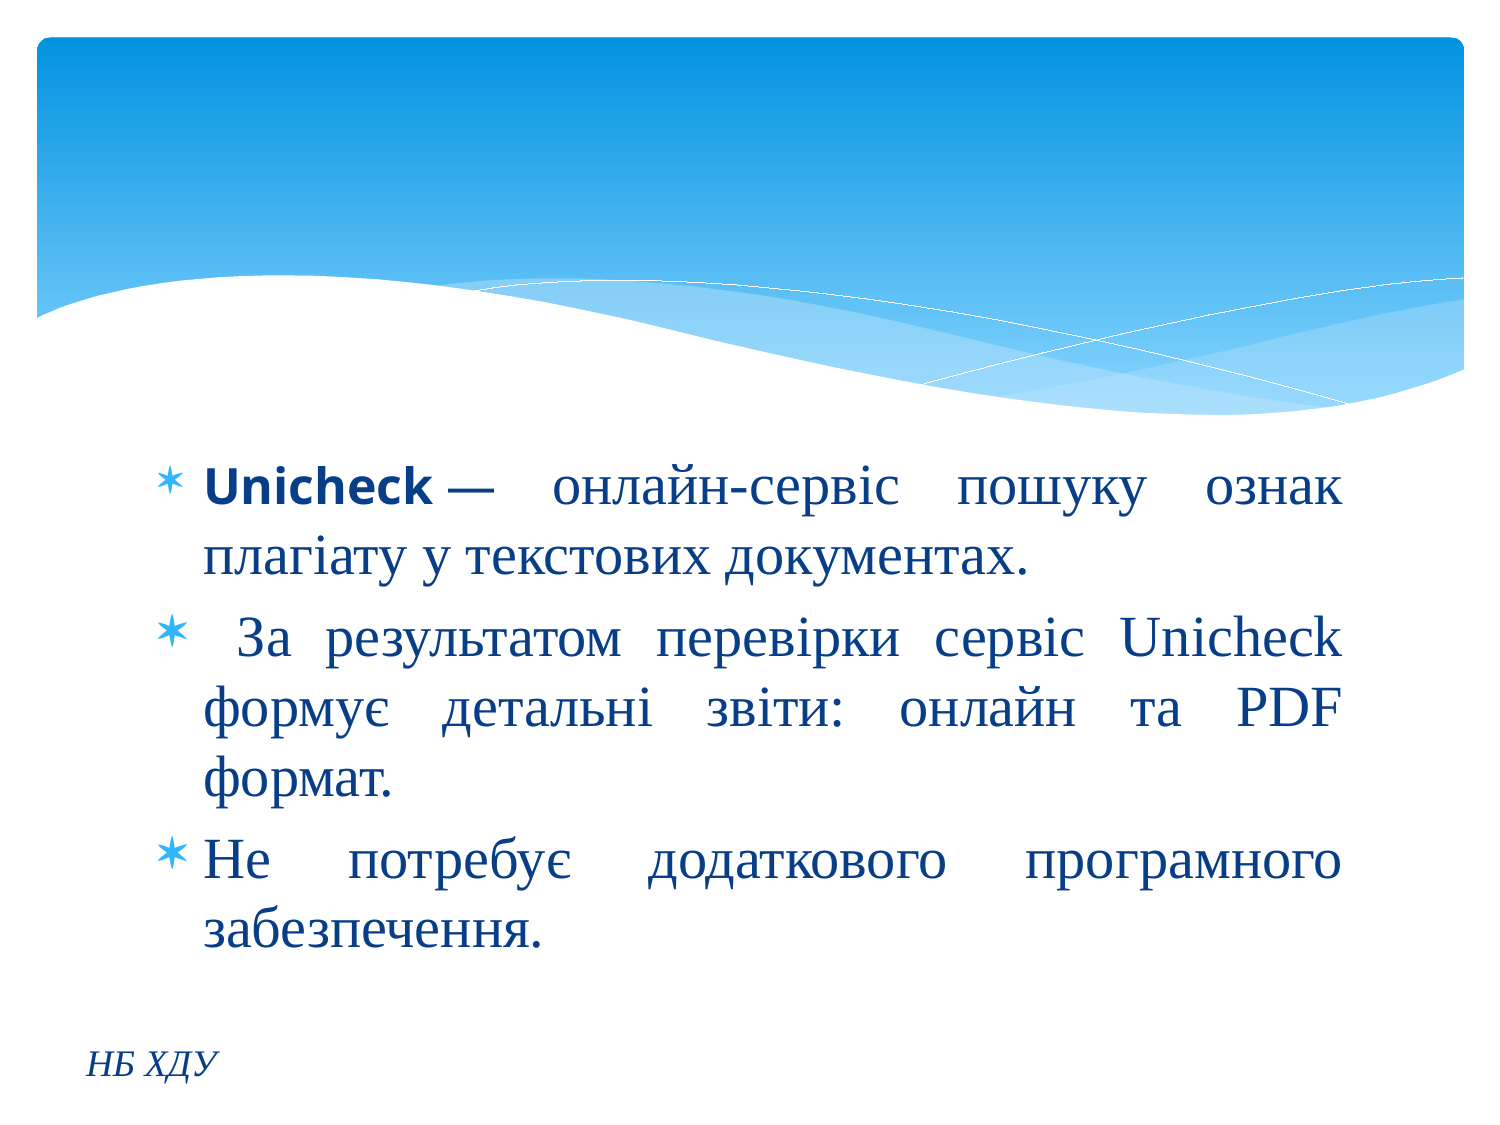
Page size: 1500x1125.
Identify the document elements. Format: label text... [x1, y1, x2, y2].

text_box НБ ХДУ [71, 1031, 232, 1091]
list Unicheck — онлайн-сервіс пошуку ознак плагіату у текстових документах. За результатом перевірки сервіс Unicheck формує детальні звіти: онлайн та PDF формат. Не потребує додаткового програмного забезпечення. [143, 438, 1359, 1005]
